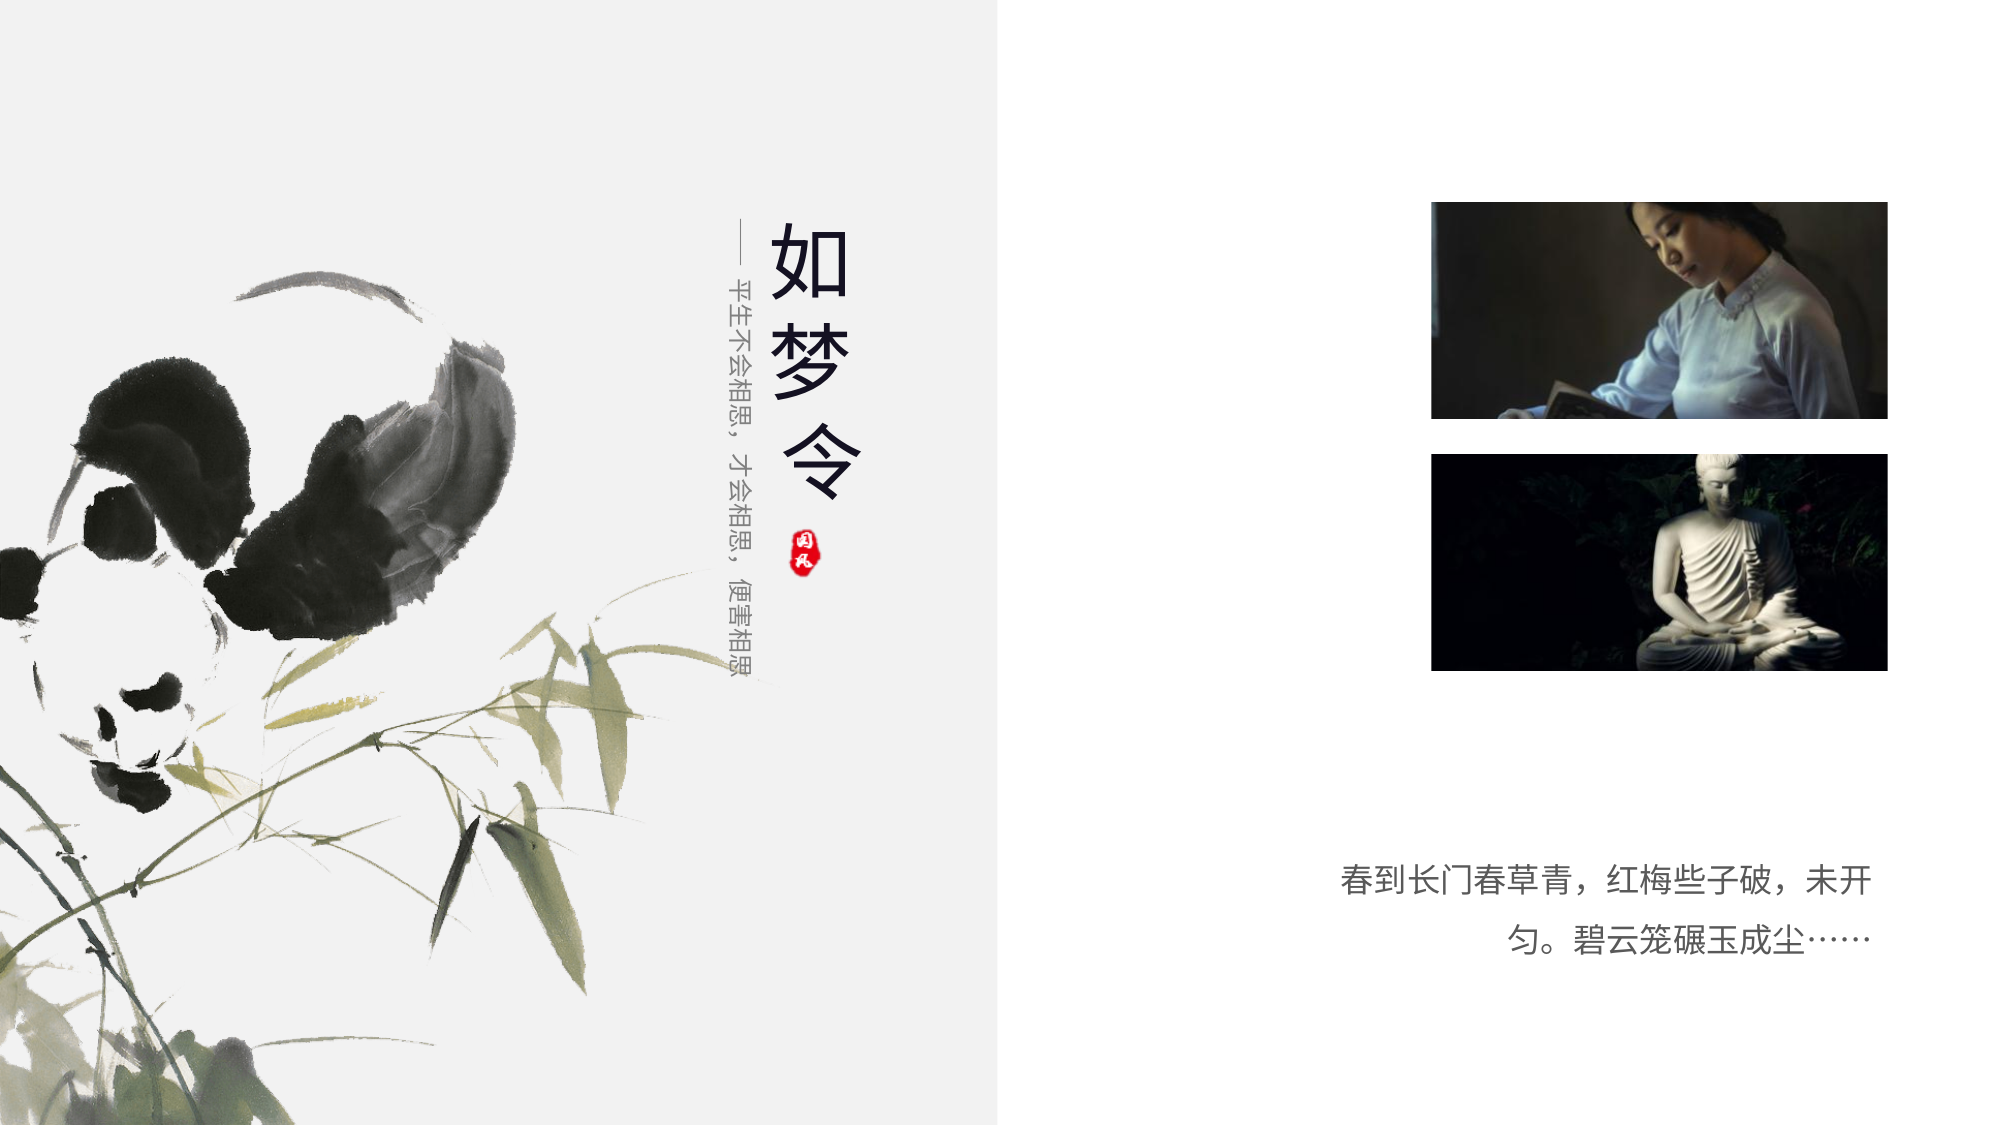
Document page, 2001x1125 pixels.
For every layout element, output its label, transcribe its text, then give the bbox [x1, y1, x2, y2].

text_box [1430, 453, 1889, 671]
picture [0, 202, 834, 1125]
text_box [1430, 202, 1889, 420]
text_box [0, 0, 998, 1125]
text_box 春到长门春草青，红梅些子破，未开匀。碧云笼碾玉成尘…… [1321, 832, 1888, 967]
text_box 如梦令 [816, 202, 879, 518]
